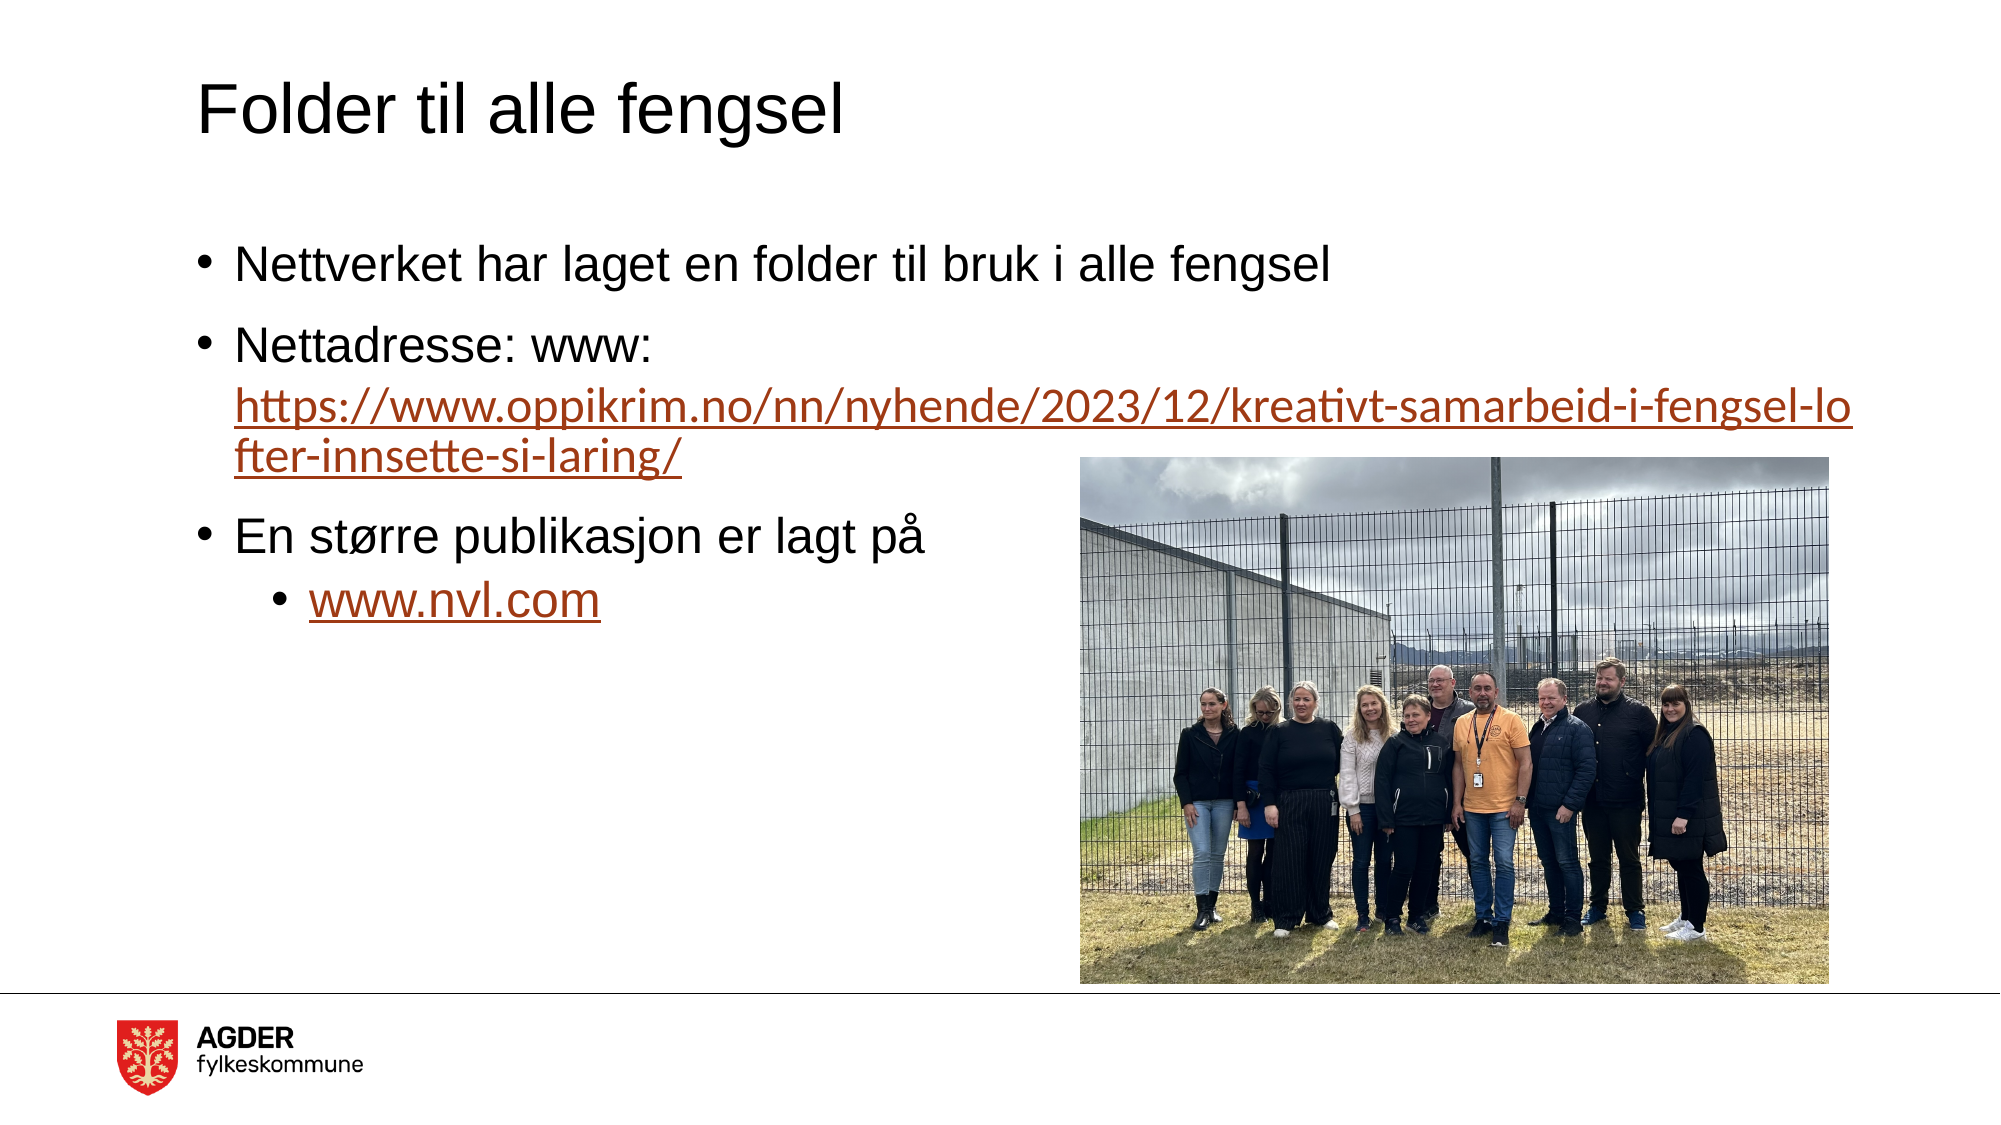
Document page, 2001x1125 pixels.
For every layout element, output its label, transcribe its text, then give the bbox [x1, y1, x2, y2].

title Folder til alle fengsel [196, 48, 1863, 161]
picture [1080, 457, 1829, 984]
picture [117, 1020, 363, 1096]
list Nettverket har laget en folder til bruk i alle fengsel Nettadresse: www: https://www.oppikrim.no/nn/nyhende/2023/12/kreativt-samarbeid-i-fengsel-lofter-innsette-si-laring/ En større publikasjon er lagt på www.nvl.com [196, 231, 1865, 970]
